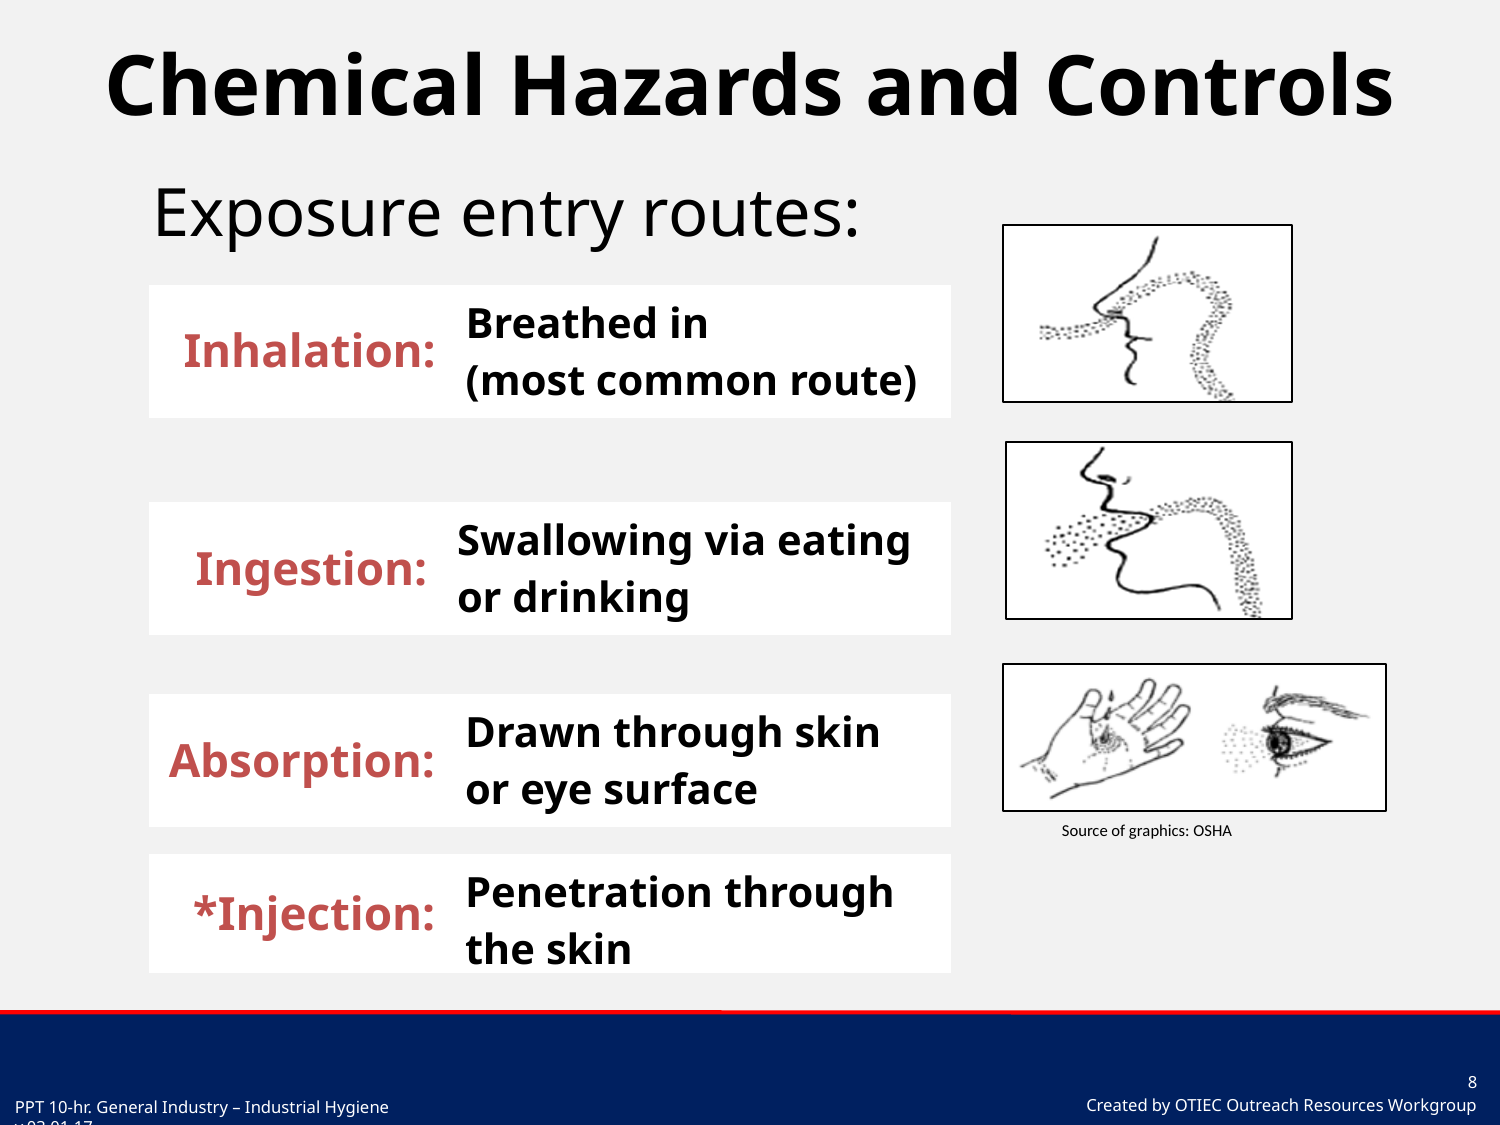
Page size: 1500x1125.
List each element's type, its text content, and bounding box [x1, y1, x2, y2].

table_header Penetration through the skin [451, 856, 950, 967]
table_header Drawn through skin or eye surface [451, 696, 950, 821]
table_header Absorption: [151, 696, 449, 821]
picture [1006, 443, 1292, 619]
table_header *Injection: [151, 856, 449, 967]
title Chemical Hazards and Controls [75, 24, 1425, 213]
table_header Swallowing via eating or drinking [443, 504, 950, 630]
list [1003, 225, 1292, 402]
table_header Inhalation: [151, 287, 450, 412]
text_box Exposure entry routes: [137, 162, 1138, 258]
text_box Source of graphics: OSHA [970, 812, 1324, 847]
table_header Breathed in (most common route) [452, 287, 950, 412]
table_header Ingestion: [151, 504, 441, 630]
picture [1003, 665, 1385, 811]
